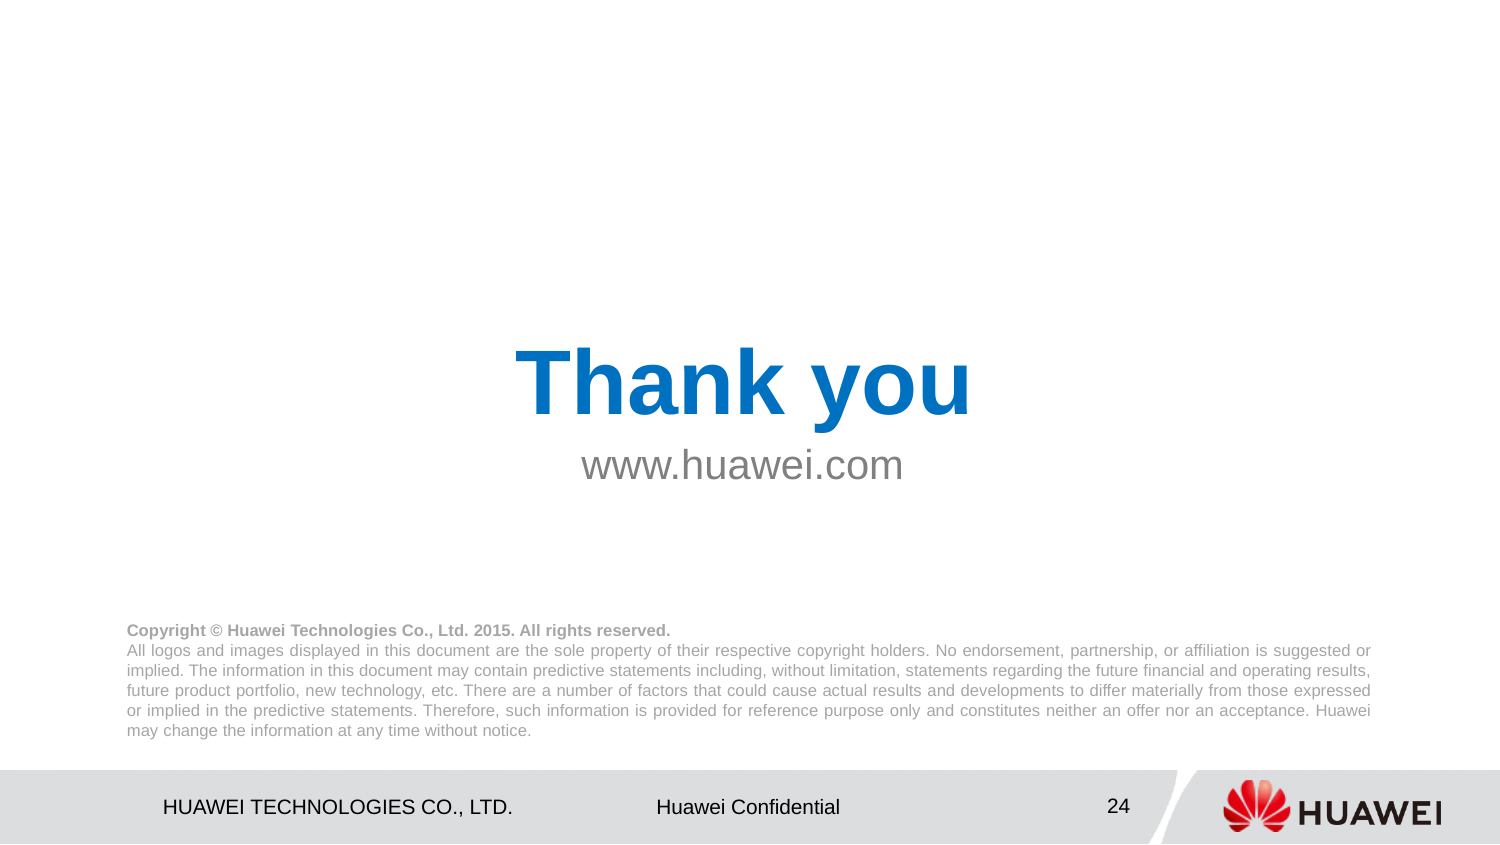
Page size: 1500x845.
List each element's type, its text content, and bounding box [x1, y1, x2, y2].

text_box Thank you [501, 315, 993, 441]
picture [0, 770, 1500, 844]
text_box Copyright © Huawei Technologies Co., Ltd. 2015. All rights reserved. All logos and images displayed in this document are the sole property of their respective copyright holders. No endorsement, partnership, or affiliation is suggested or implied. The information in this document may contain predictive statements including, without limitation, statements regarding the future financial and operating results, future product portfolio, new technology, etc. There are a number of factors that could cause actual results and developments to differ materially from those expressed or implied in the predictive statements. Therefore, such information is provided for reference purpose only and constitutes neither an offer nor an acceptance. Huawei may change the information at any time without notice. [112, 612, 1388, 750]
text_box www.huawei.com [567, 430, 933, 496]
